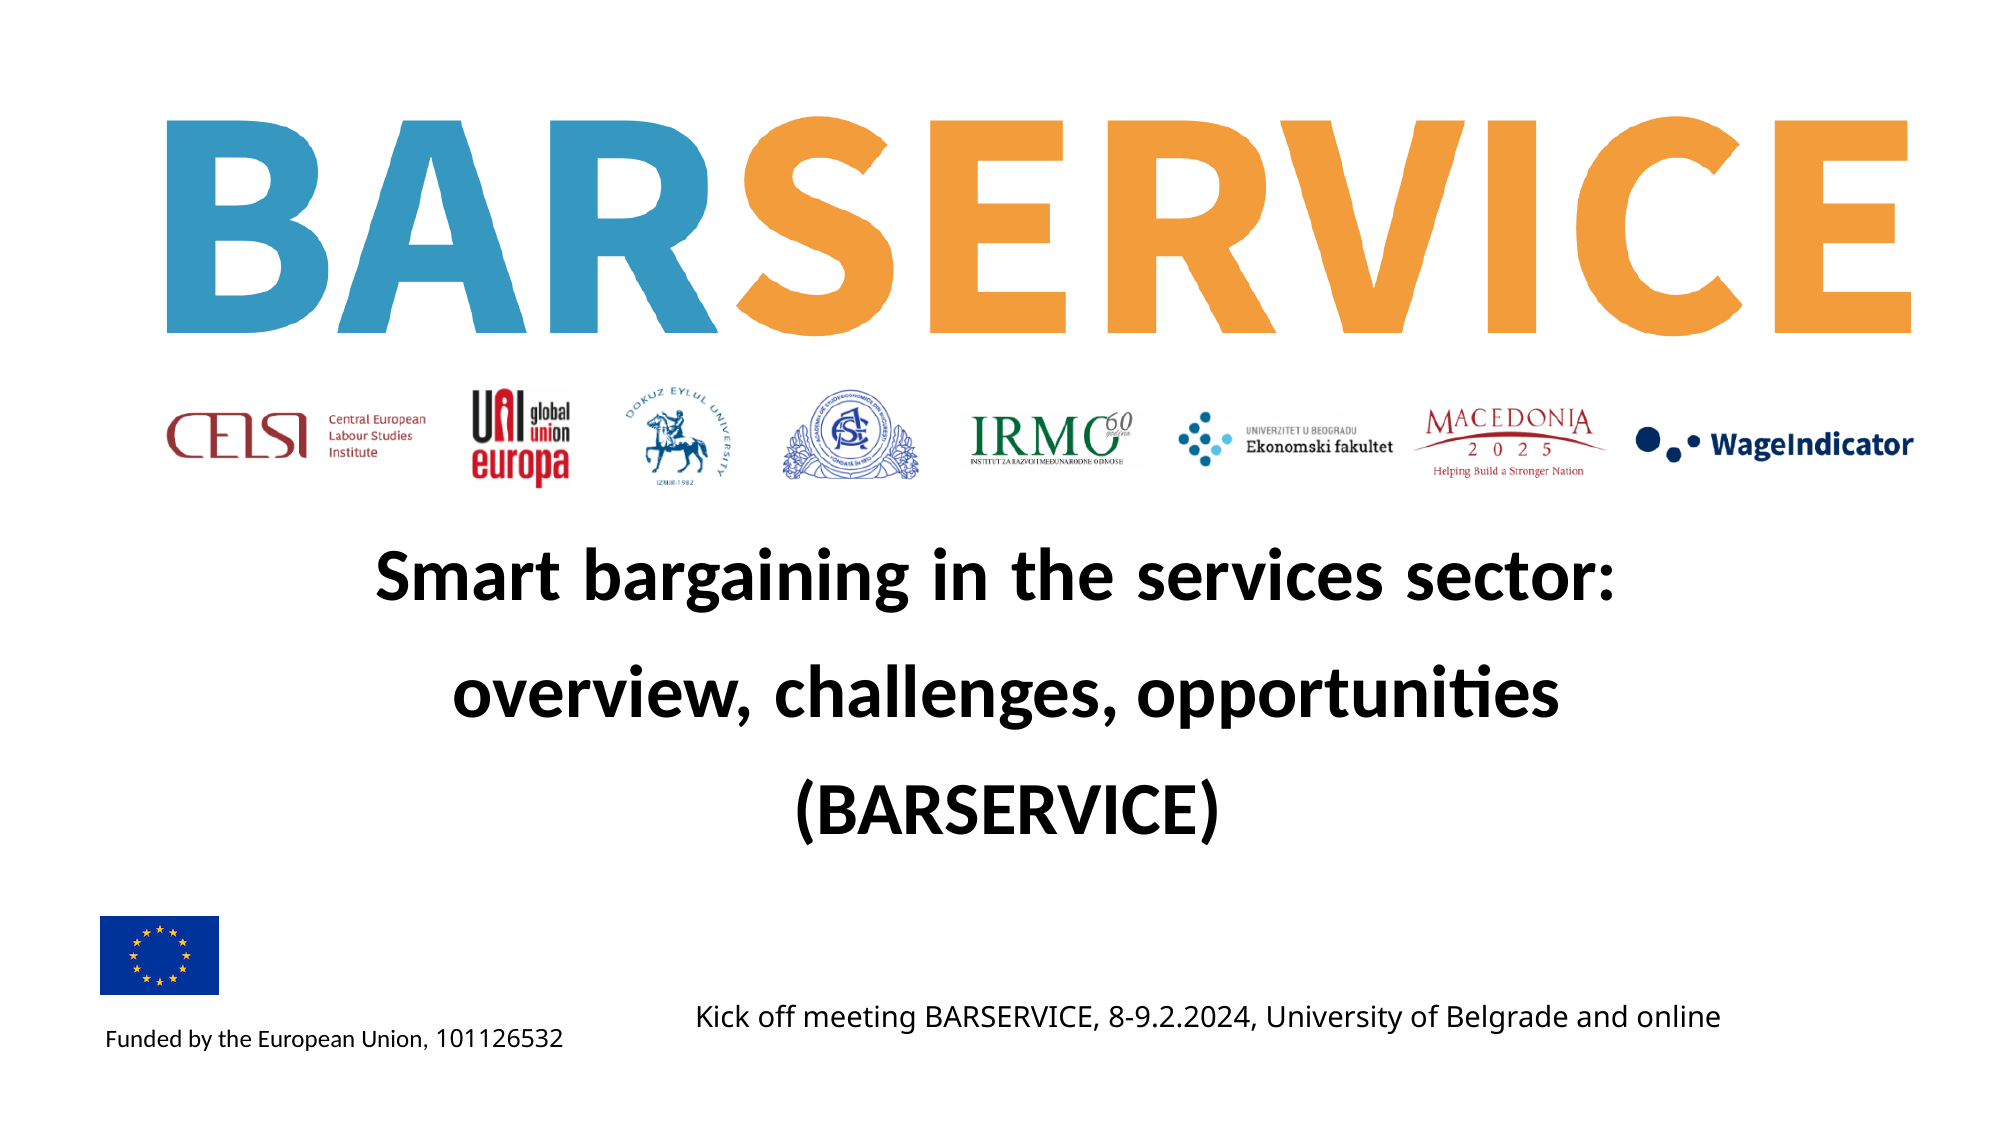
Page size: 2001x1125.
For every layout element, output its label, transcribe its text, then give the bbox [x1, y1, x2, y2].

picture [100, 916, 219, 995]
text_box Funded by the European Union, 101126532 [90, 1015, 596, 1061]
subtitle Kick off meeting BARSERVICE, 8-9.2.2024, University of Belgrade and online [559, 994, 1858, 1110]
picture [124, 64, 1946, 520]
title Smart bargaining in the services sector: overview, challenges, opportunities (BARSERVICE) [150, 562, 1850, 786]
